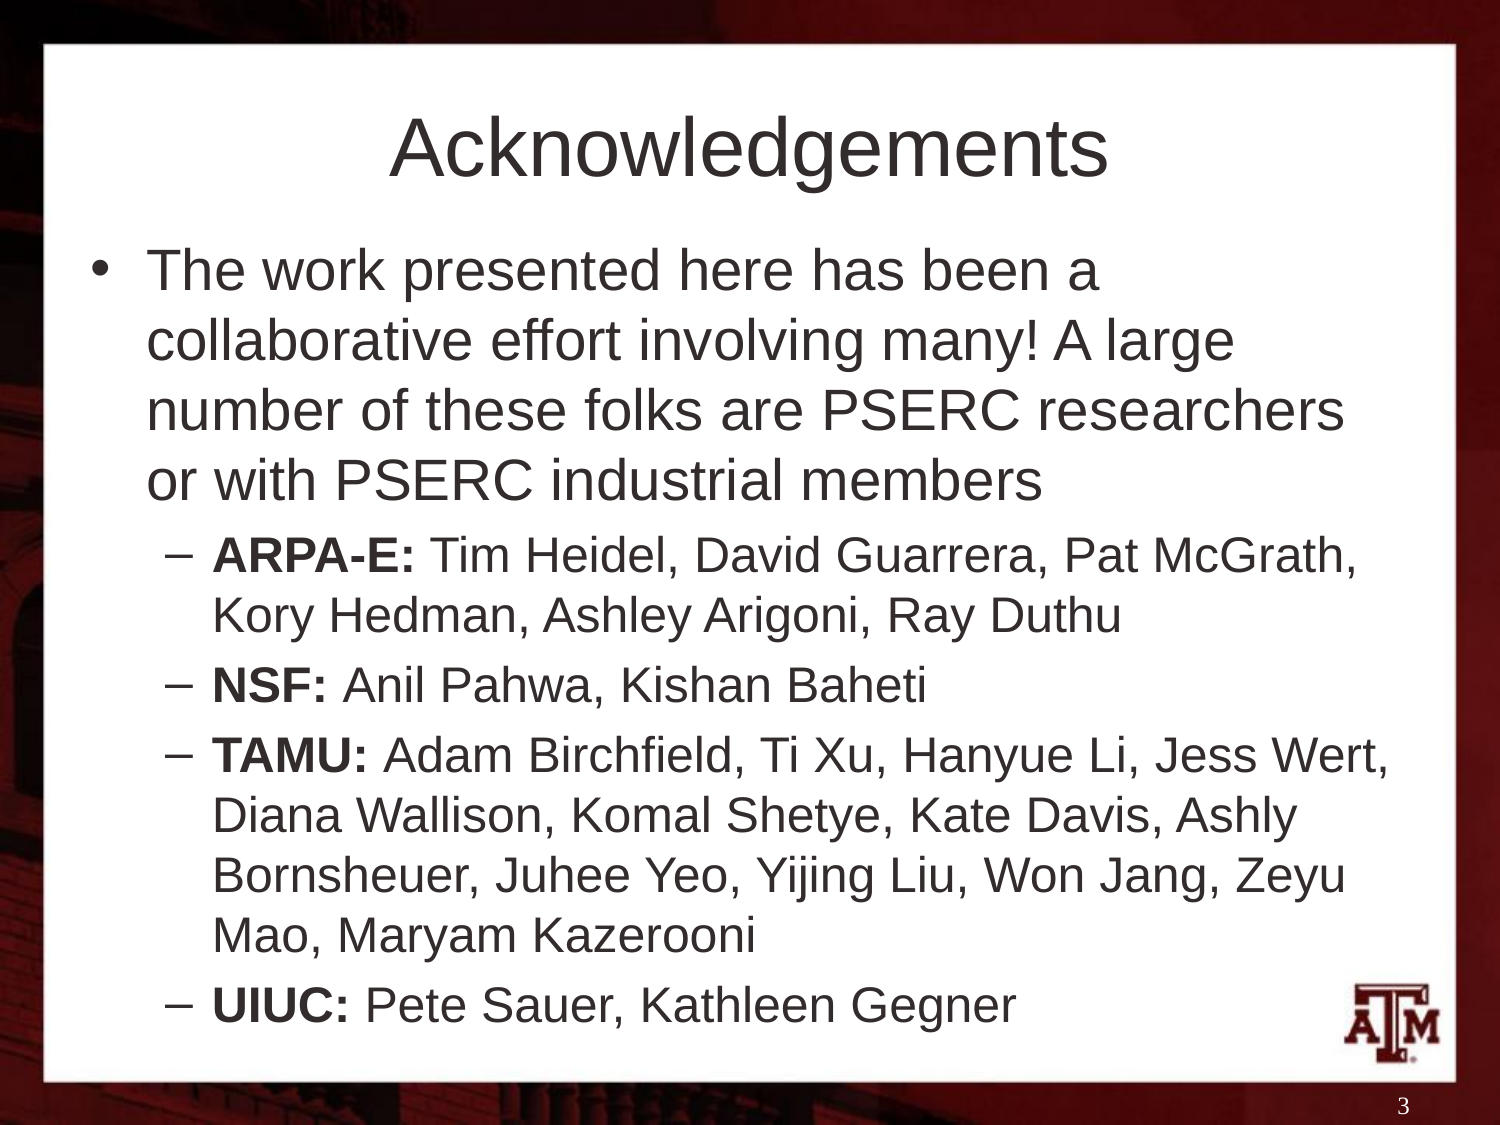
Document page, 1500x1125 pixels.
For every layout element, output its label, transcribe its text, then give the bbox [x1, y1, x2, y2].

title Acknowledgements [75, 54, 1425, 224]
picture [0, 0, 1500, 1125]
list The work presented here has been a collaborative effort involving many! A large number of these folks are PSERC researchers or with PSERC industrial members ARPA-E: Tim Heidel, David Guarrera, Pat McGrath, Kory Hedman, Ashley Arigoni, Ray Duthu NSF: Anil Pahwa, Kishan Baheti TAMU: Adam Birchfield, Ti Xu, Hanyue Li, Jess Wert, Diana Wallison, Komal Shetye, Kate Davis, Ashly Bornsheuer, Juhee Yeo, Yijing Liu, Won Jang, Zeyu Mao, Maryam Kazerooni UIUC: Pete Sauer, Kathleen Gegner [75, 224, 1425, 935]
slide_number 3 [1074, 1083, 1425, 1125]
